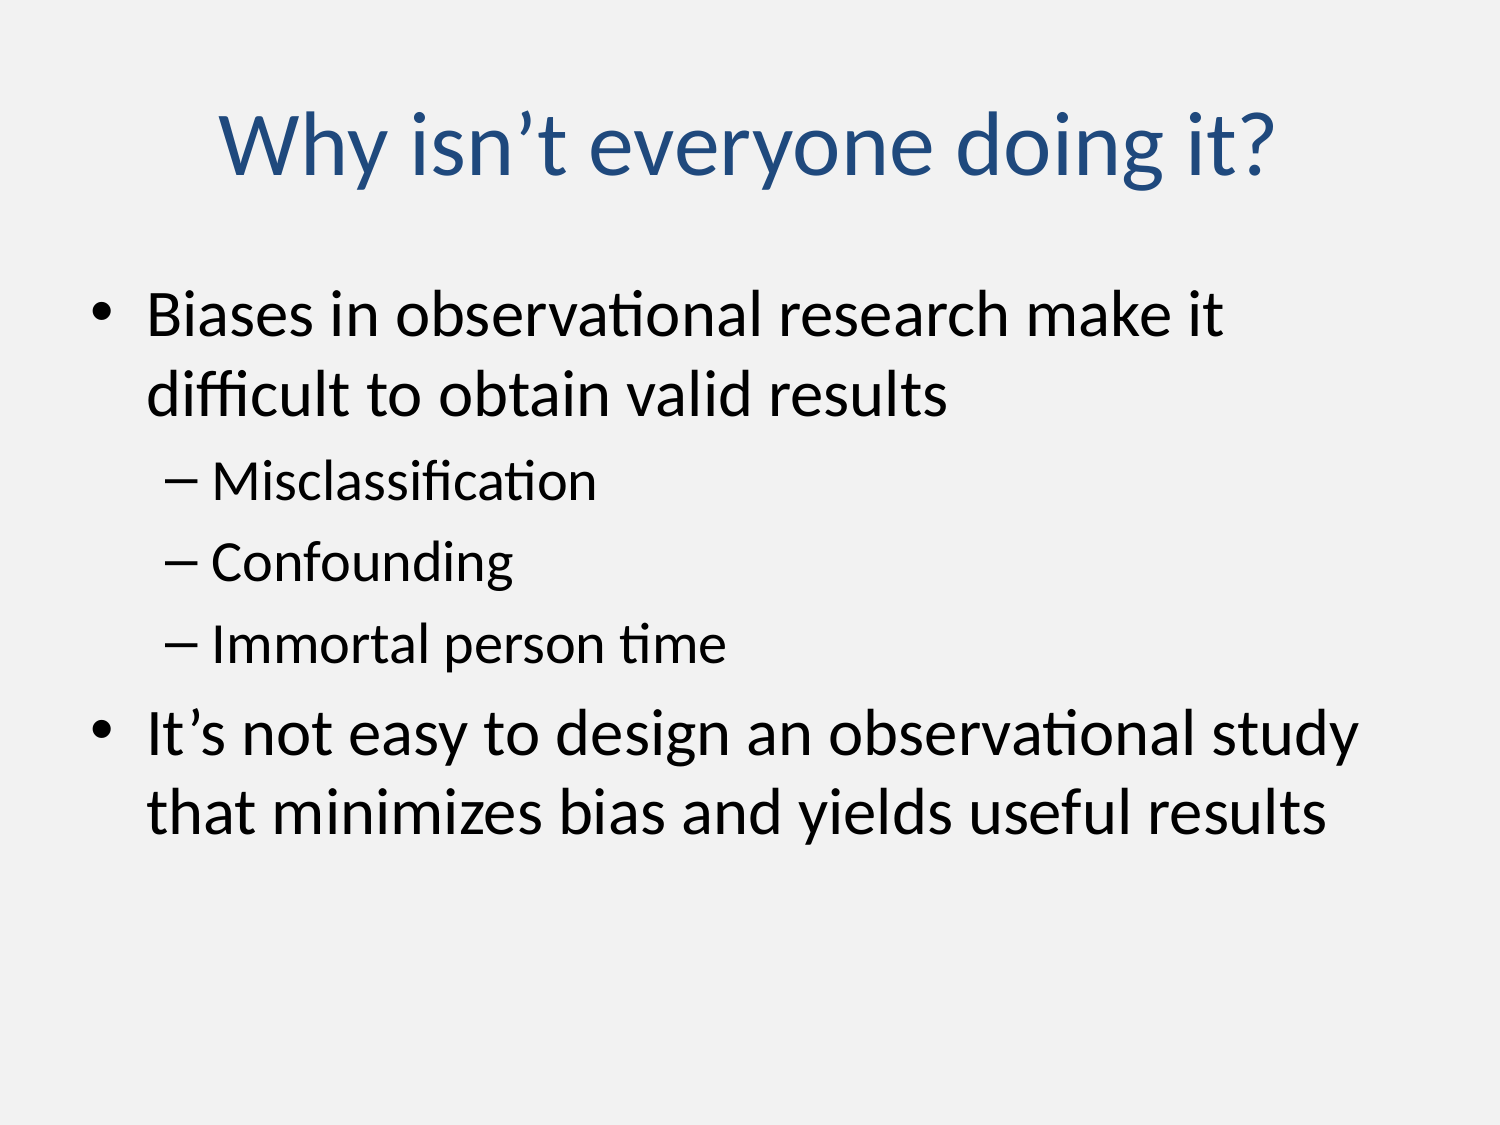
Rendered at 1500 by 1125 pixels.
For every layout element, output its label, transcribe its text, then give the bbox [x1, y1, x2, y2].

title Why isn’t everyone doing it? [75, 45, 1425, 233]
list Biases in observational research make it difficult to obtain valid results Misclassification Confounding Immortal person time It’s not easy to design an observational study that minimizes bias and yields useful results [75, 262, 1425, 1005]
